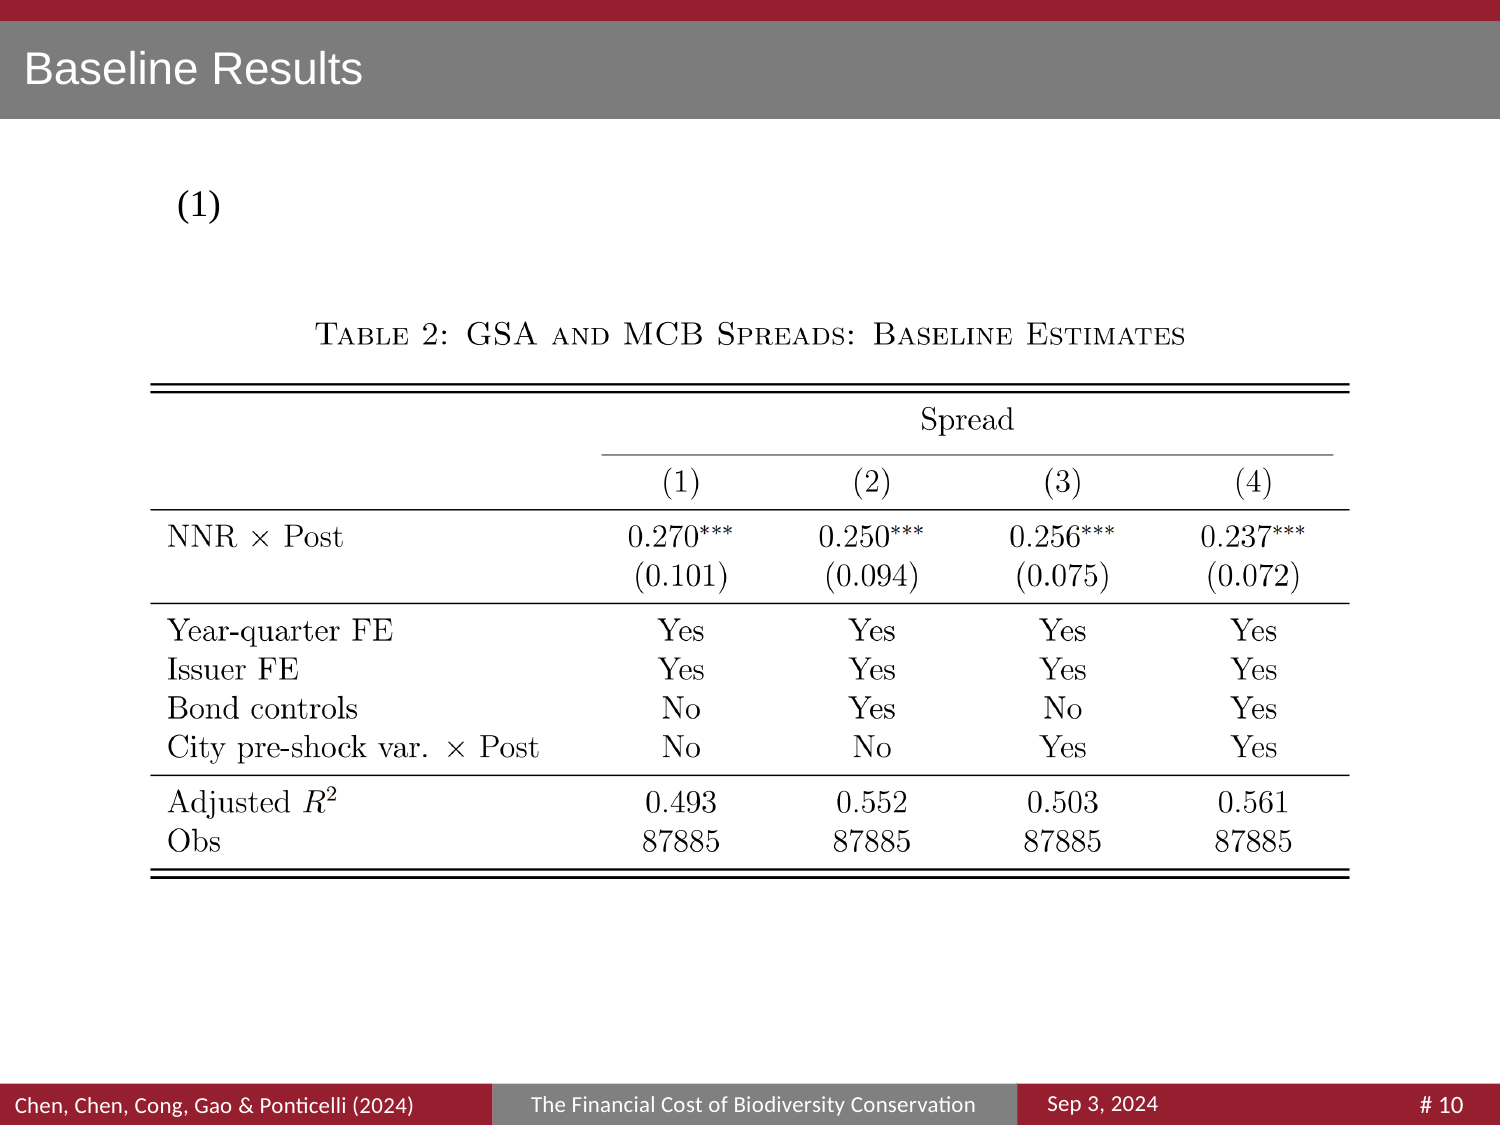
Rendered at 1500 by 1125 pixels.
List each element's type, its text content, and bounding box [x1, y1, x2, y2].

text_box [0, 21, 1500, 119]
text_box Baseline Results [21, 36, 957, 94]
picture [137, 303, 1363, 887]
